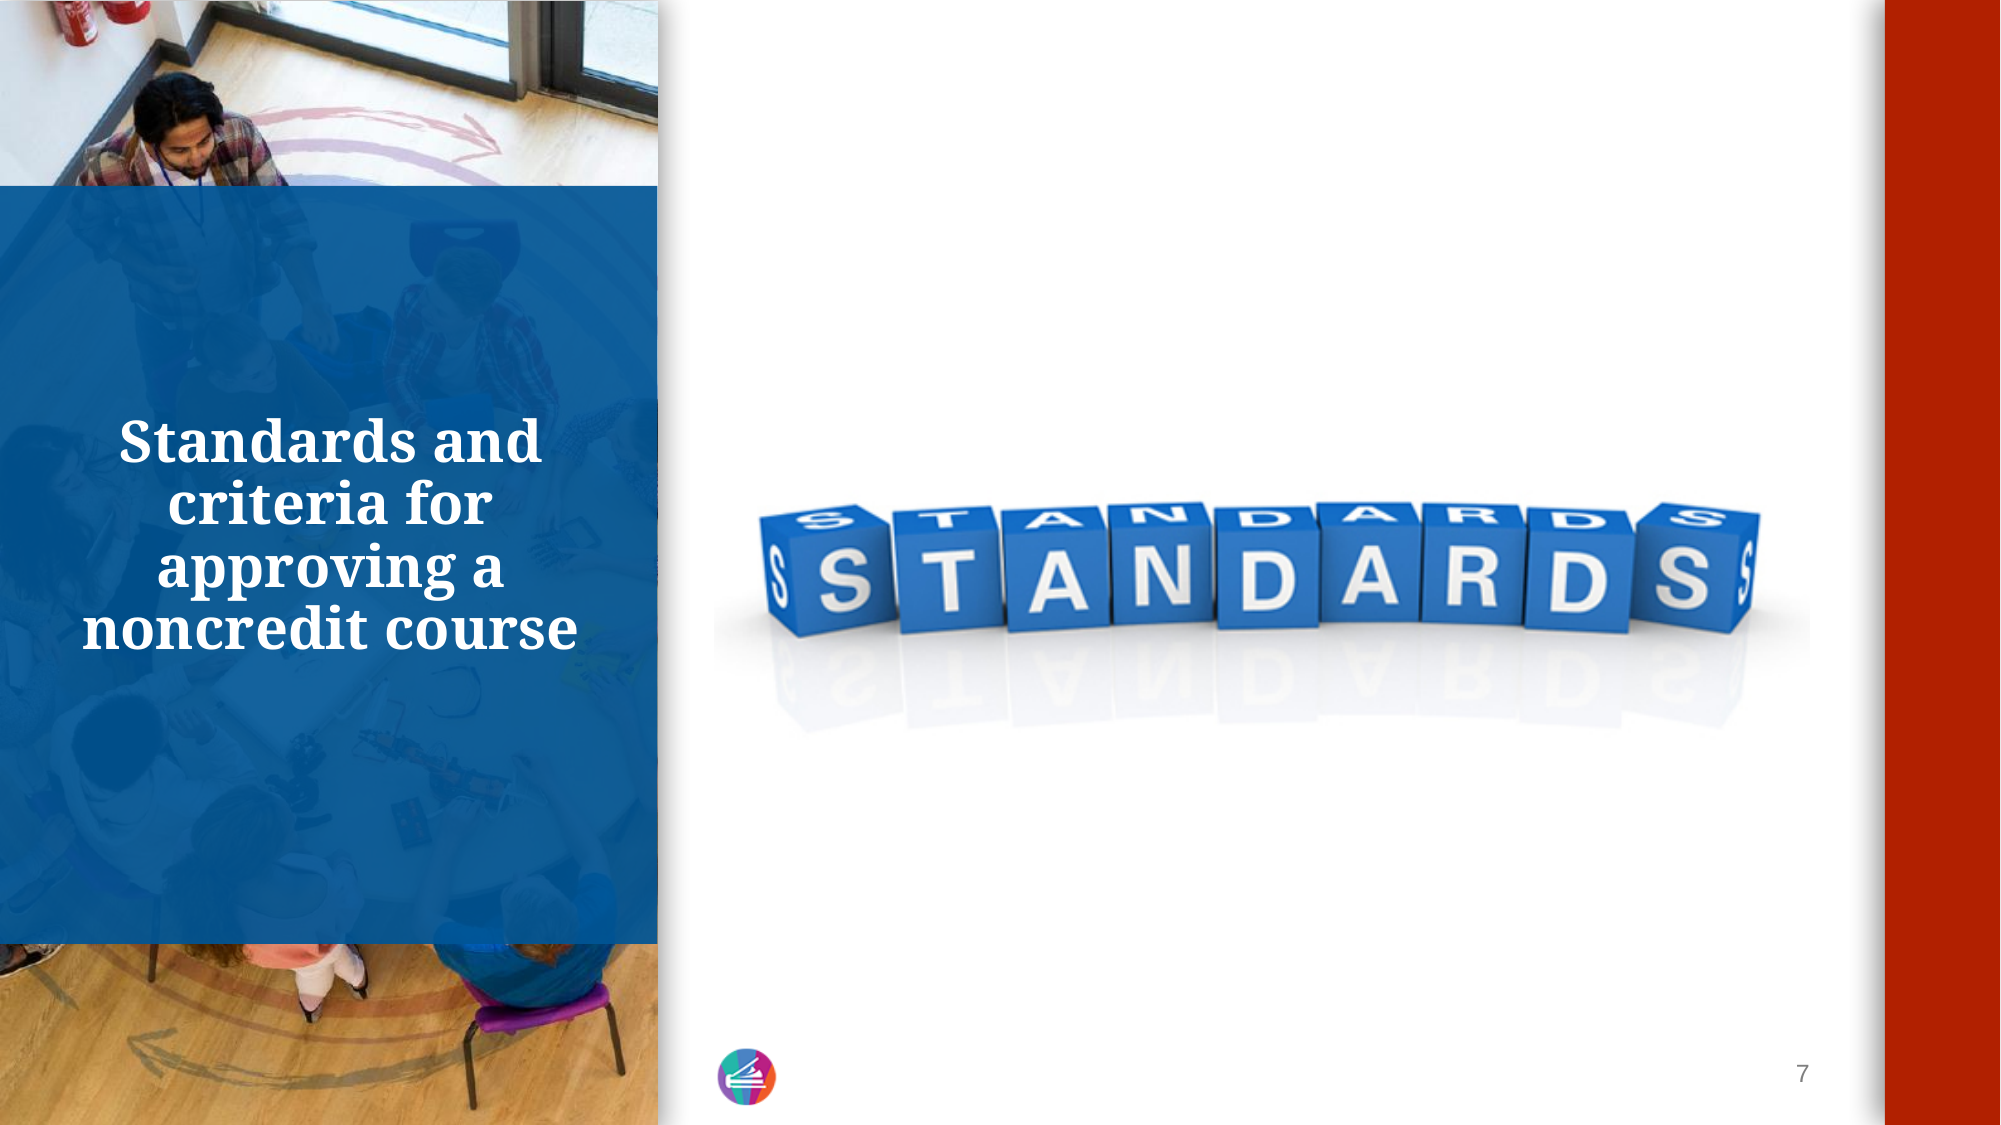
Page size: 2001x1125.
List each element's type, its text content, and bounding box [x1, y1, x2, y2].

title Standards and criteria for approving a noncredit course [37, 404, 626, 670]
slide_number ‹#› [1622, 1042, 1810, 1104]
picture [715, 1046, 778, 1108]
picture [714, 462, 1810, 778]
picture [0, 944, 658, 1125]
picture [0, 1, 658, 185]
